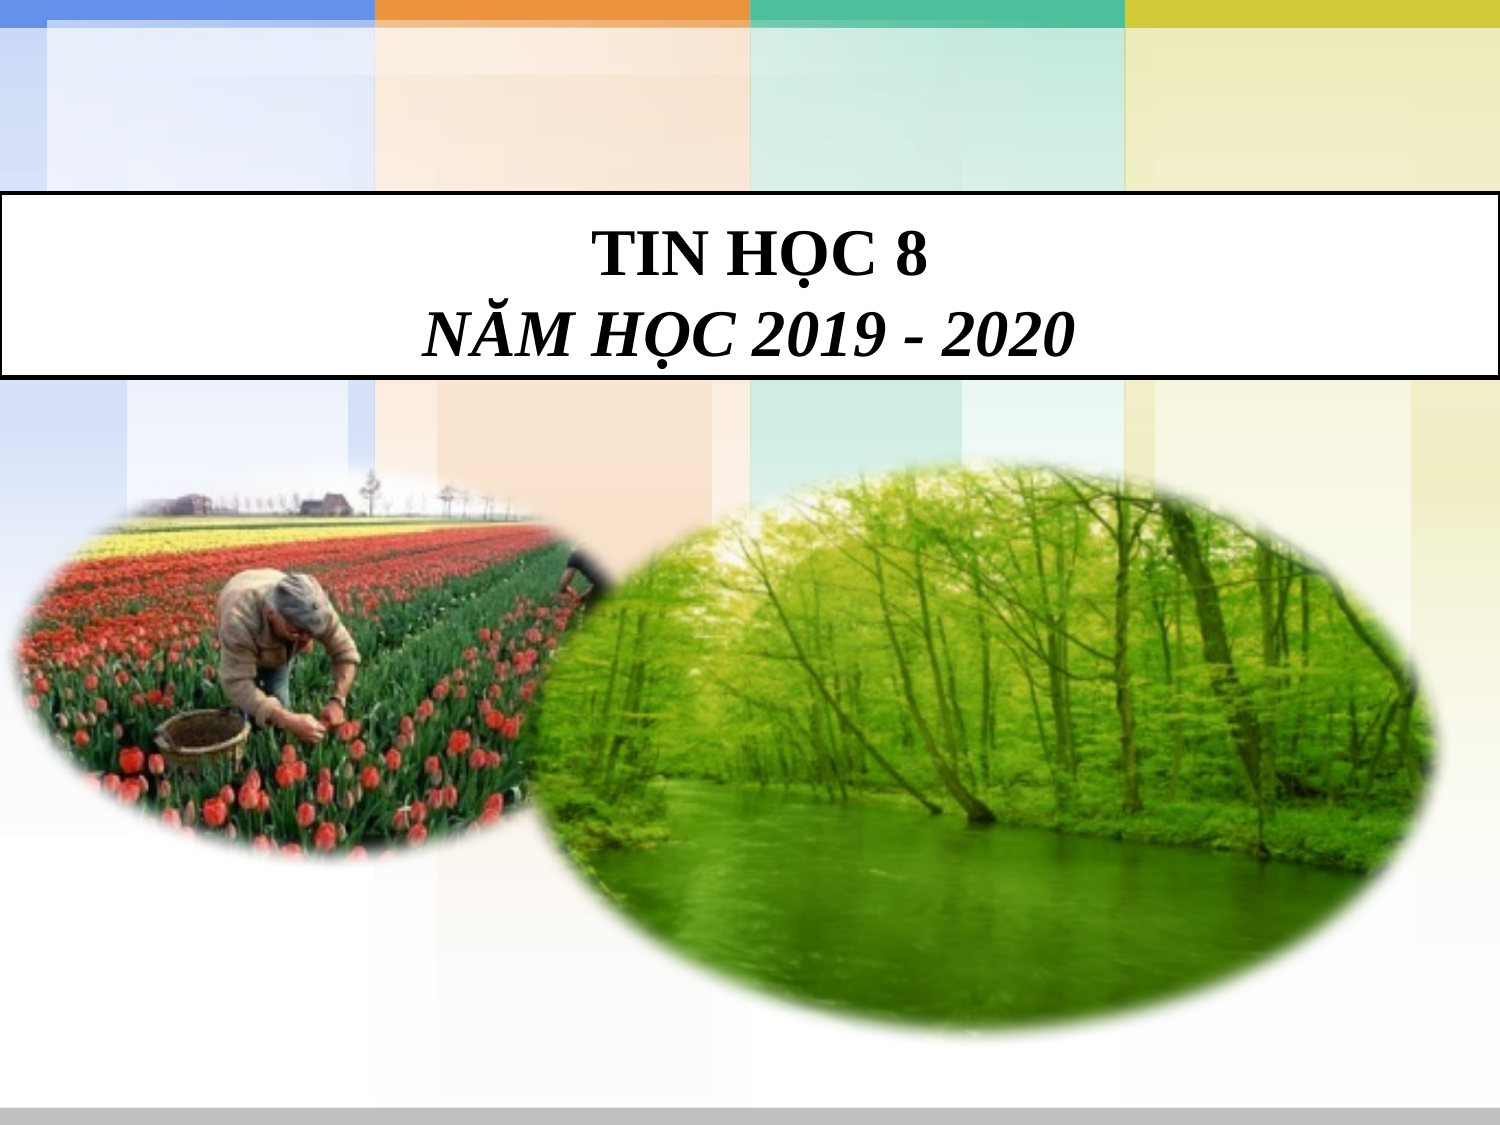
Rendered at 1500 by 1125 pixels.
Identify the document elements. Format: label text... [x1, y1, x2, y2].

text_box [0, 449, 1454, 1049]
text_box tin học 8 NĂM HỌC 2019 - 2020 [0, 191, 1500, 380]
